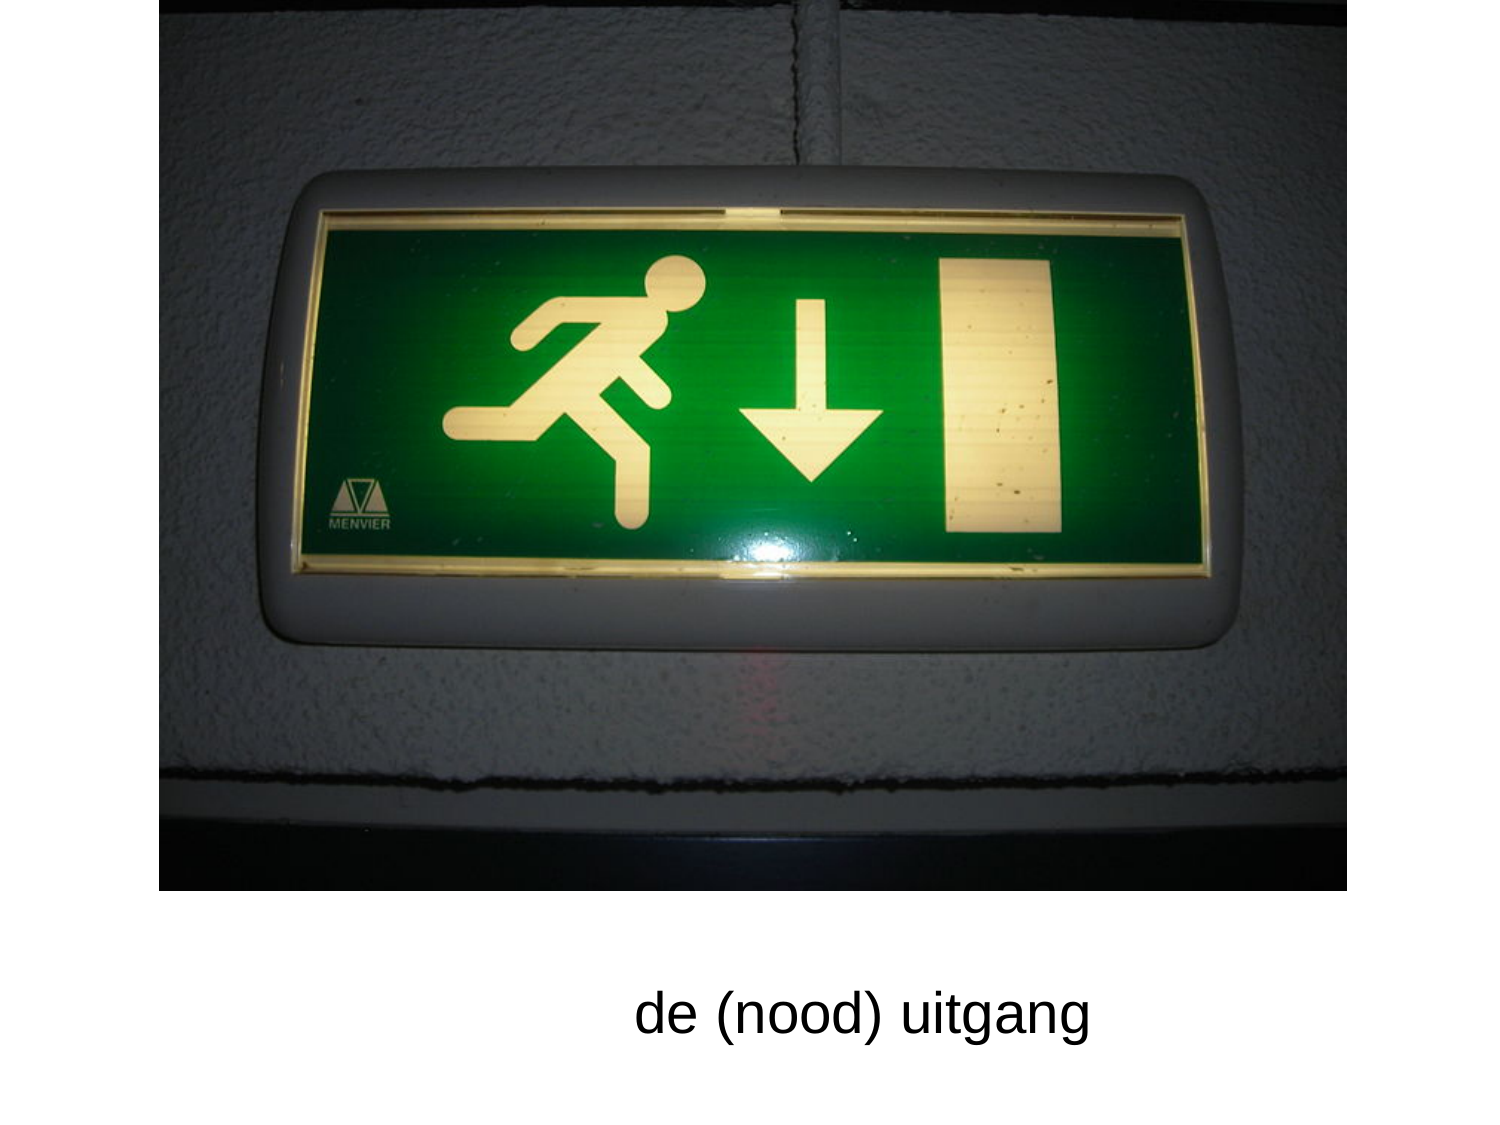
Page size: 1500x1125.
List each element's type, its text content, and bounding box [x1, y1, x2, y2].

picture [159, 0, 1347, 891]
text_box de (nood) uitgang [619, 967, 1108, 1053]
